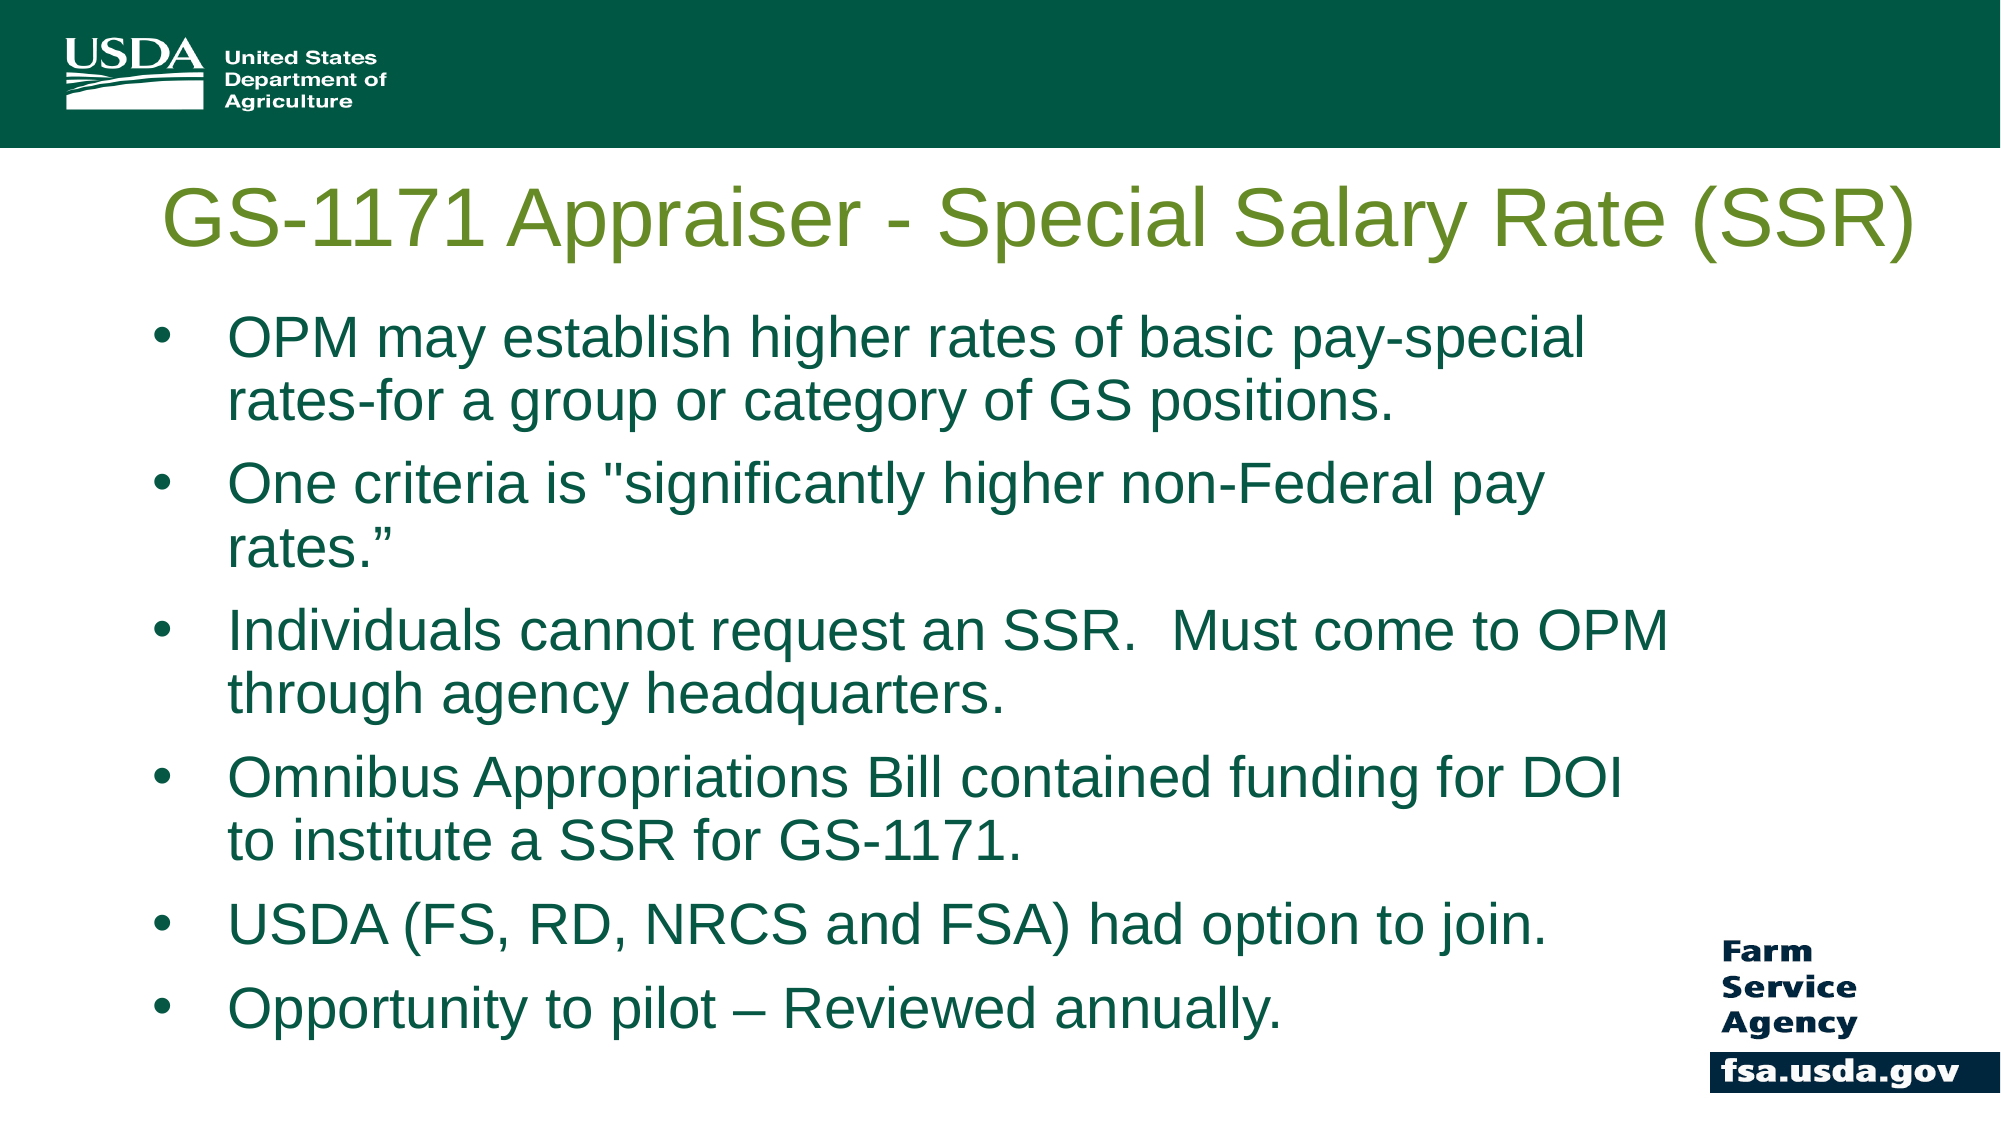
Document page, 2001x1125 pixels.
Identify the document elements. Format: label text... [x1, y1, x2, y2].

picture [0, 0, 2001, 1125]
title GS-1171 Appraiser - Special Salary Rate (SSR) [137, 162, 1943, 278]
list OPM may establish higher rates of basic pay-special rates-for a group or category of GS positions. One criteria is "significantly higher non-Federal pay rates.” Individuals cannot request an SSR. Must come to OPM through agency headquarters. Omnibus Appropriations Bill contained funding for DOI to institute a SSR for GS-1171. USDA (FS, RD, NRCS and FSA) had option to join. Opportunity to pilot – Reviewed annually. [137, 299, 1692, 1014]
